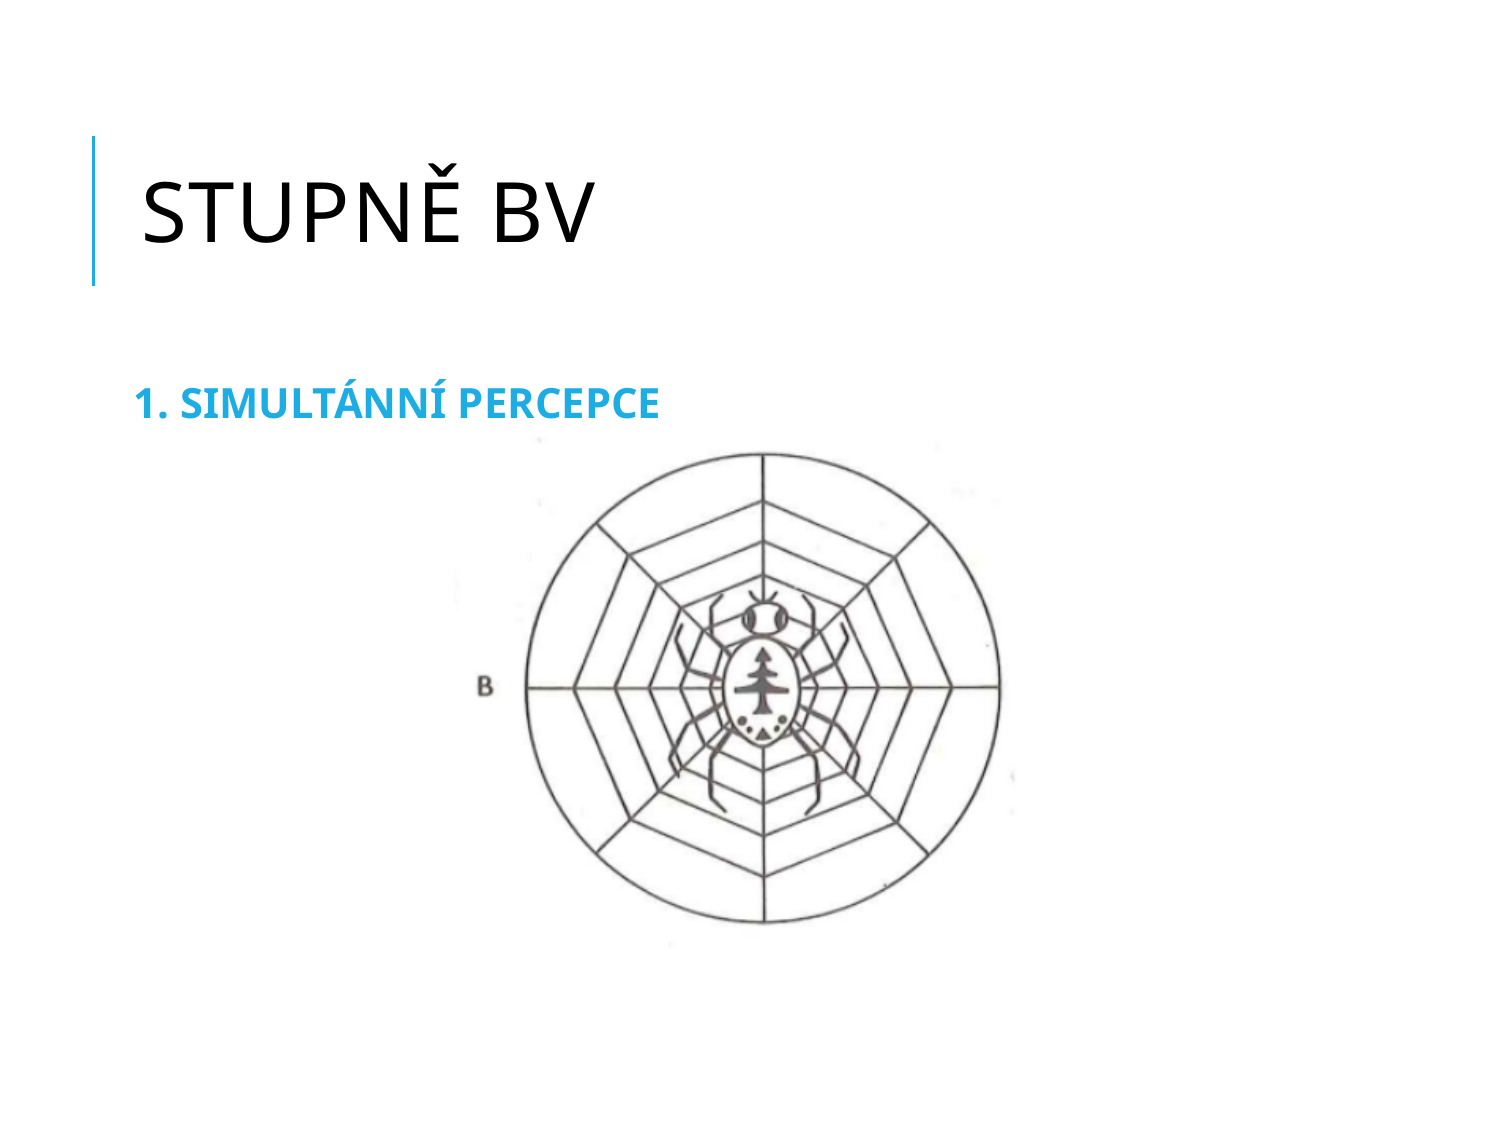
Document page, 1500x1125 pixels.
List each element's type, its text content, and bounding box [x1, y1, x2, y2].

list 1. SIMULTÁNNÍ PERCEPCE [126, 375, 1322, 1035]
title STUPNĚ BV [126, 96, 1322, 342]
picture [454, 436, 1029, 952]
